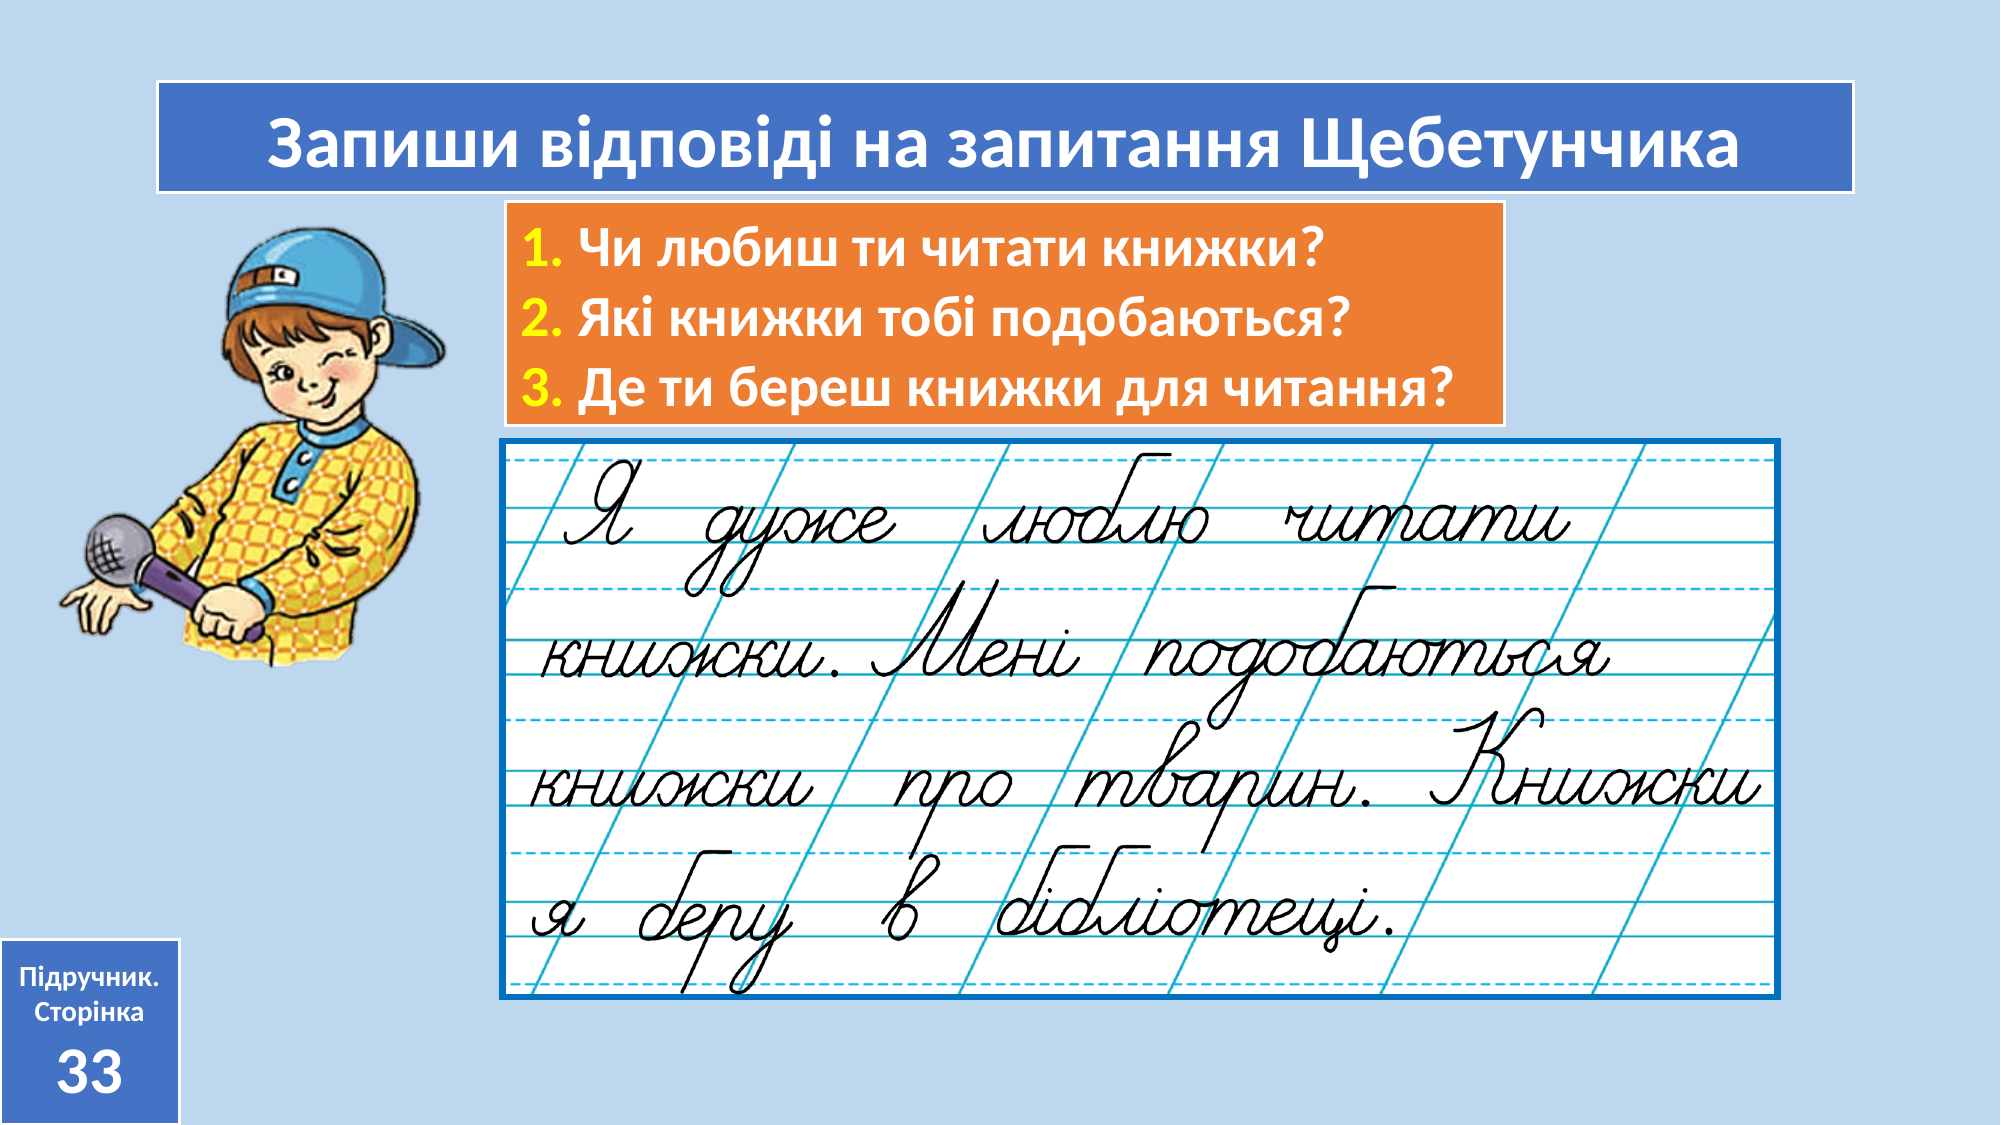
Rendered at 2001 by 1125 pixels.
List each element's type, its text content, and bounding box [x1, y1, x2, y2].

picture [45, 213, 479, 694]
picture [505, 442, 1775, 1000]
text_box 1. Чи любиш ти читати книжки? 2. Які книжки тобі подобаються? 3. Де ти береш книжки для читання? [504, 200, 1506, 427]
text_box Підручник. Сторінка 33 [0, 938, 181, 1125]
text_box Запиши відповіді на запитання Щебетунчика [156, 80, 1855, 194]
